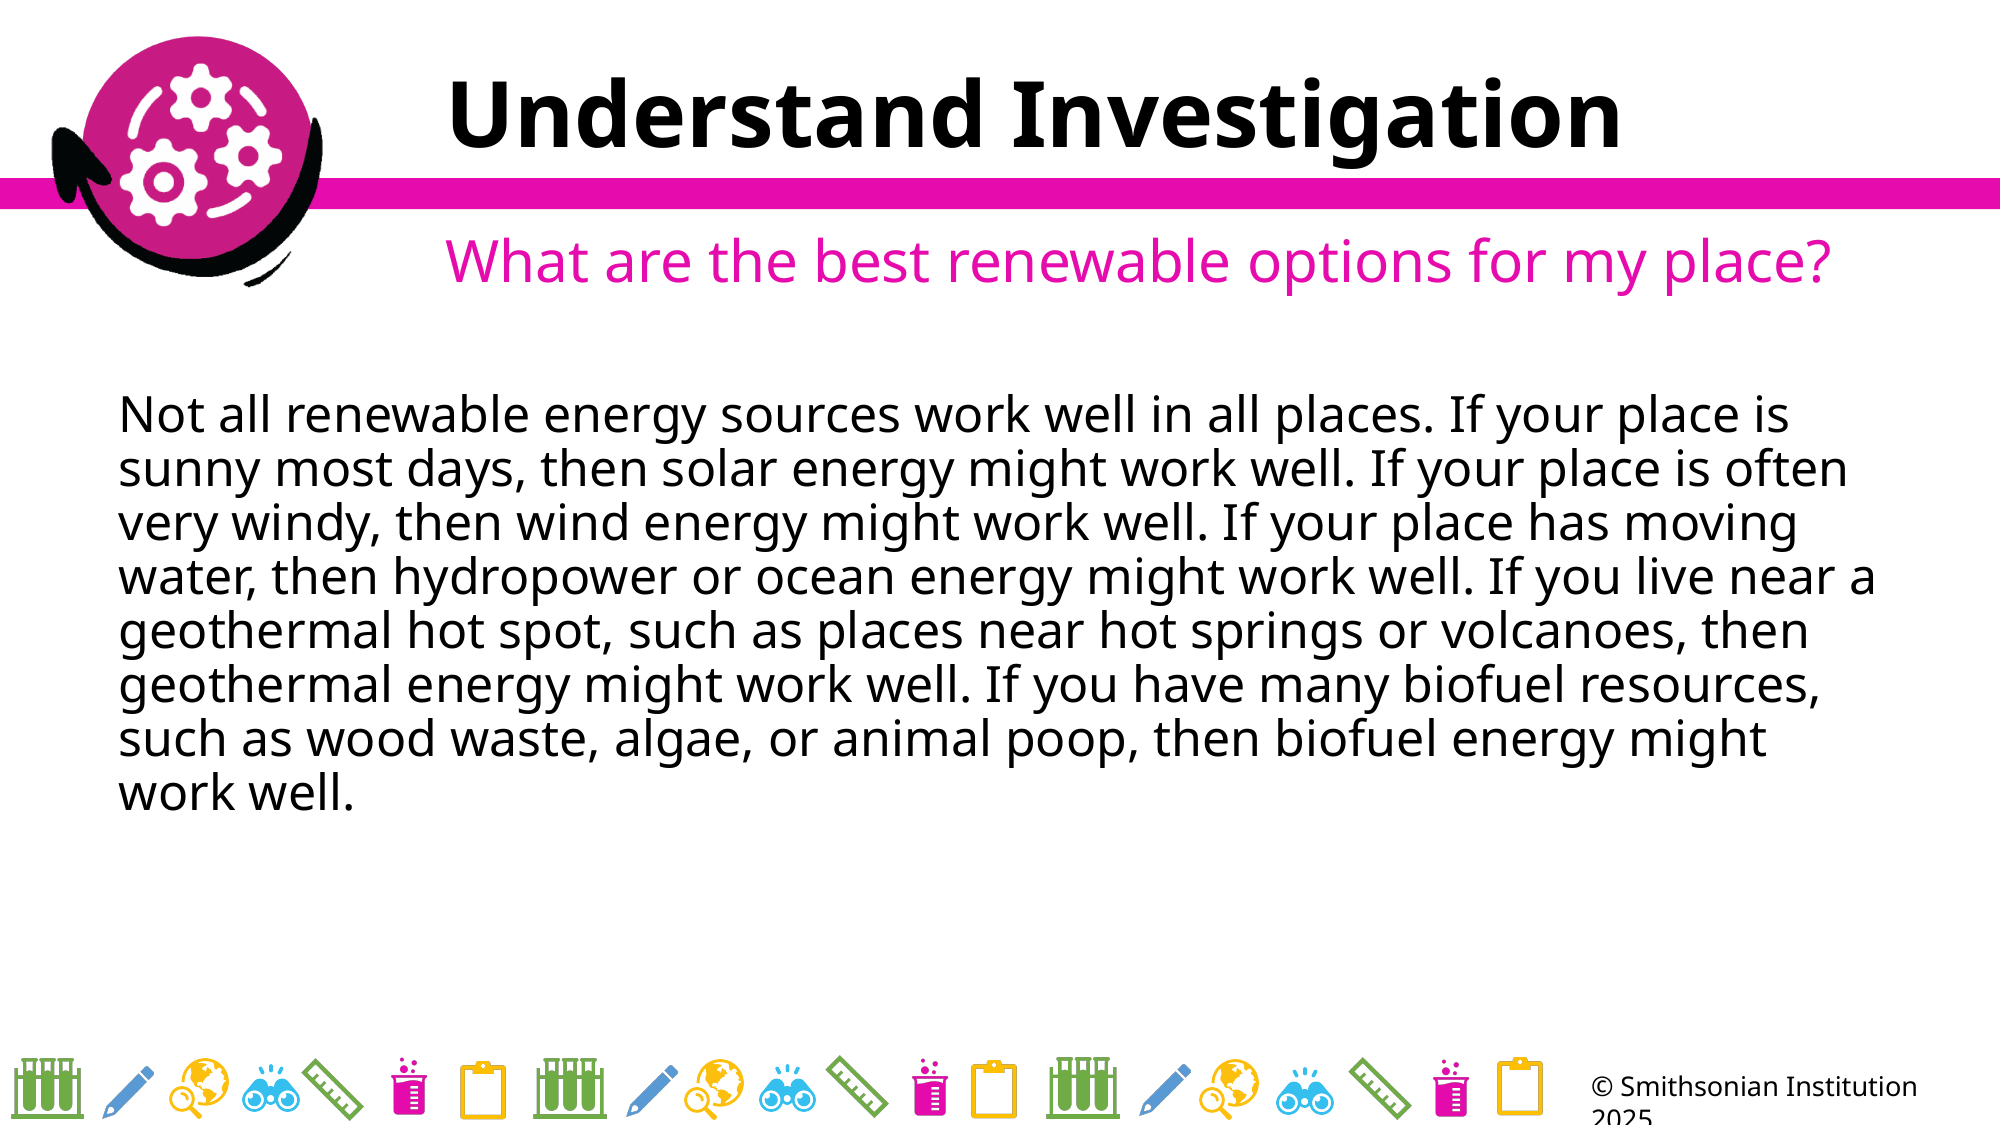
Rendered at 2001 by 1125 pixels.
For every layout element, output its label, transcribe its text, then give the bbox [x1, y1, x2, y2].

picture [1429, 1057, 1472, 1119]
picture [530, 1049, 610, 1125]
picture [1199, 1059, 1259, 1120]
picture [169, 1058, 229, 1119]
picture [448, 1055, 518, 1125]
picture [959, 1054, 1029, 1124]
picture [8, 1049, 87, 1125]
picture [1346, 1055, 1414, 1122]
picture [1485, 1051, 1555, 1121]
picture [823, 1053, 891, 1120]
picture [621, 1060, 683, 1122]
picture [684, 1059, 744, 1120]
picture [908, 1056, 951, 1118]
picture [1276, 1067, 1334, 1115]
list Not all renewable energy sources work well in all places. If your place is sunny most days, then solar energy might work well. If your place is often very windy, then wind energy might work well. If your place has moving water, then hydropower or ocean energy might work well. If you live near a geothermal hot spot, such as places near hot springs or volcanoes, then geothermal energy might work well. If you have many biofuel resources, such as wood waste, algae, or animal poop, then biofuel energy might work well. [103, 381, 1896, 1034]
picture [759, 1064, 816, 1112]
picture [1043, 1048, 1123, 1125]
picture [1134, 1059, 1196, 1121]
picture [30, 35, 377, 307]
picture [387, 1055, 431, 1117]
title Understand Investigation [430, 0, 2000, 176]
picture [242, 1056, 366, 1123]
picture [97, 1061, 159, 1124]
subtitle What are the best renewable options for my place? [430, 224, 1897, 319]
